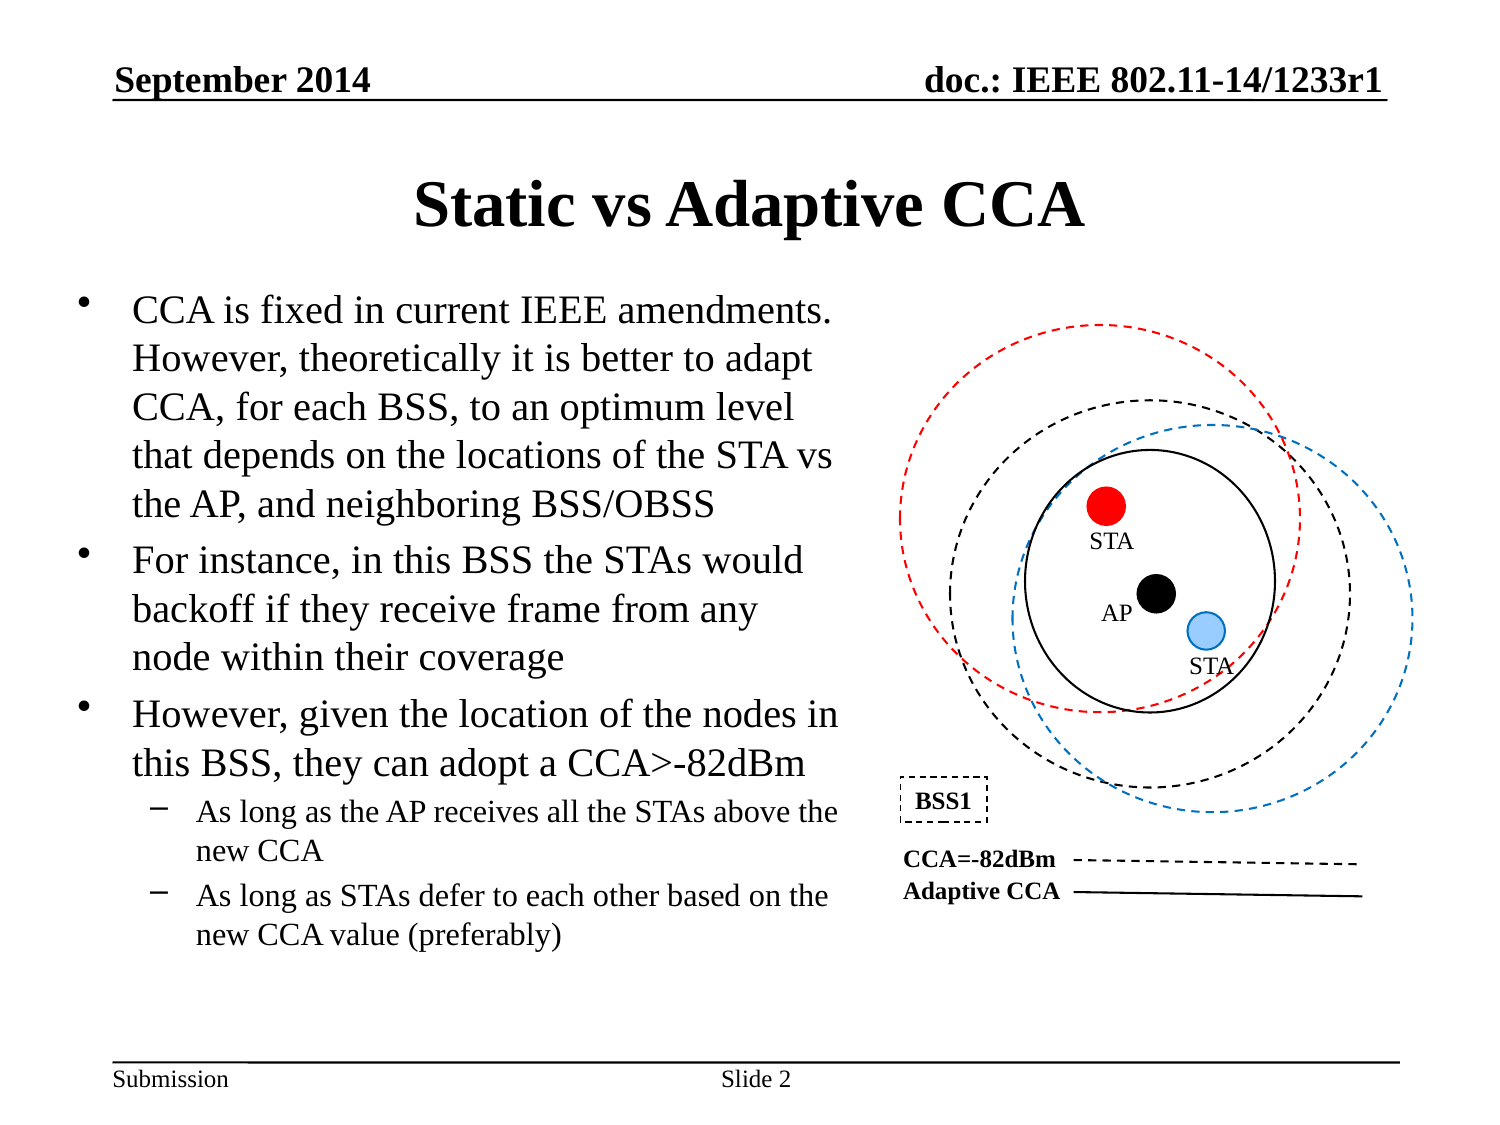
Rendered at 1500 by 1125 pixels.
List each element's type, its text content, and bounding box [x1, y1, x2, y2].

slide_number Slide 2 [712, 1061, 800, 1093]
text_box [887, 324, 1413, 913]
list CCA is fixed in current IEEE amendments. However, theoretically it is better to adapt CCA, for each BSS, to an optimum level that depends on the locations of the STA vs the AP, and neighboring BSS/OBSS For instance, in this BSS the STAs would backoff if they receive frame from any node within their coverage However, given the location of the nodes in this BSS, they can adopt a CCA>-82dBm As long as the AP receives all the STAs above the new CCA As long as STAs defer to each other based on the new CCA value (preferably) [62, 274, 862, 1038]
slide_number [114, 54, 374, 101]
title Static vs Adaptive CCA [112, 112, 1388, 288]
